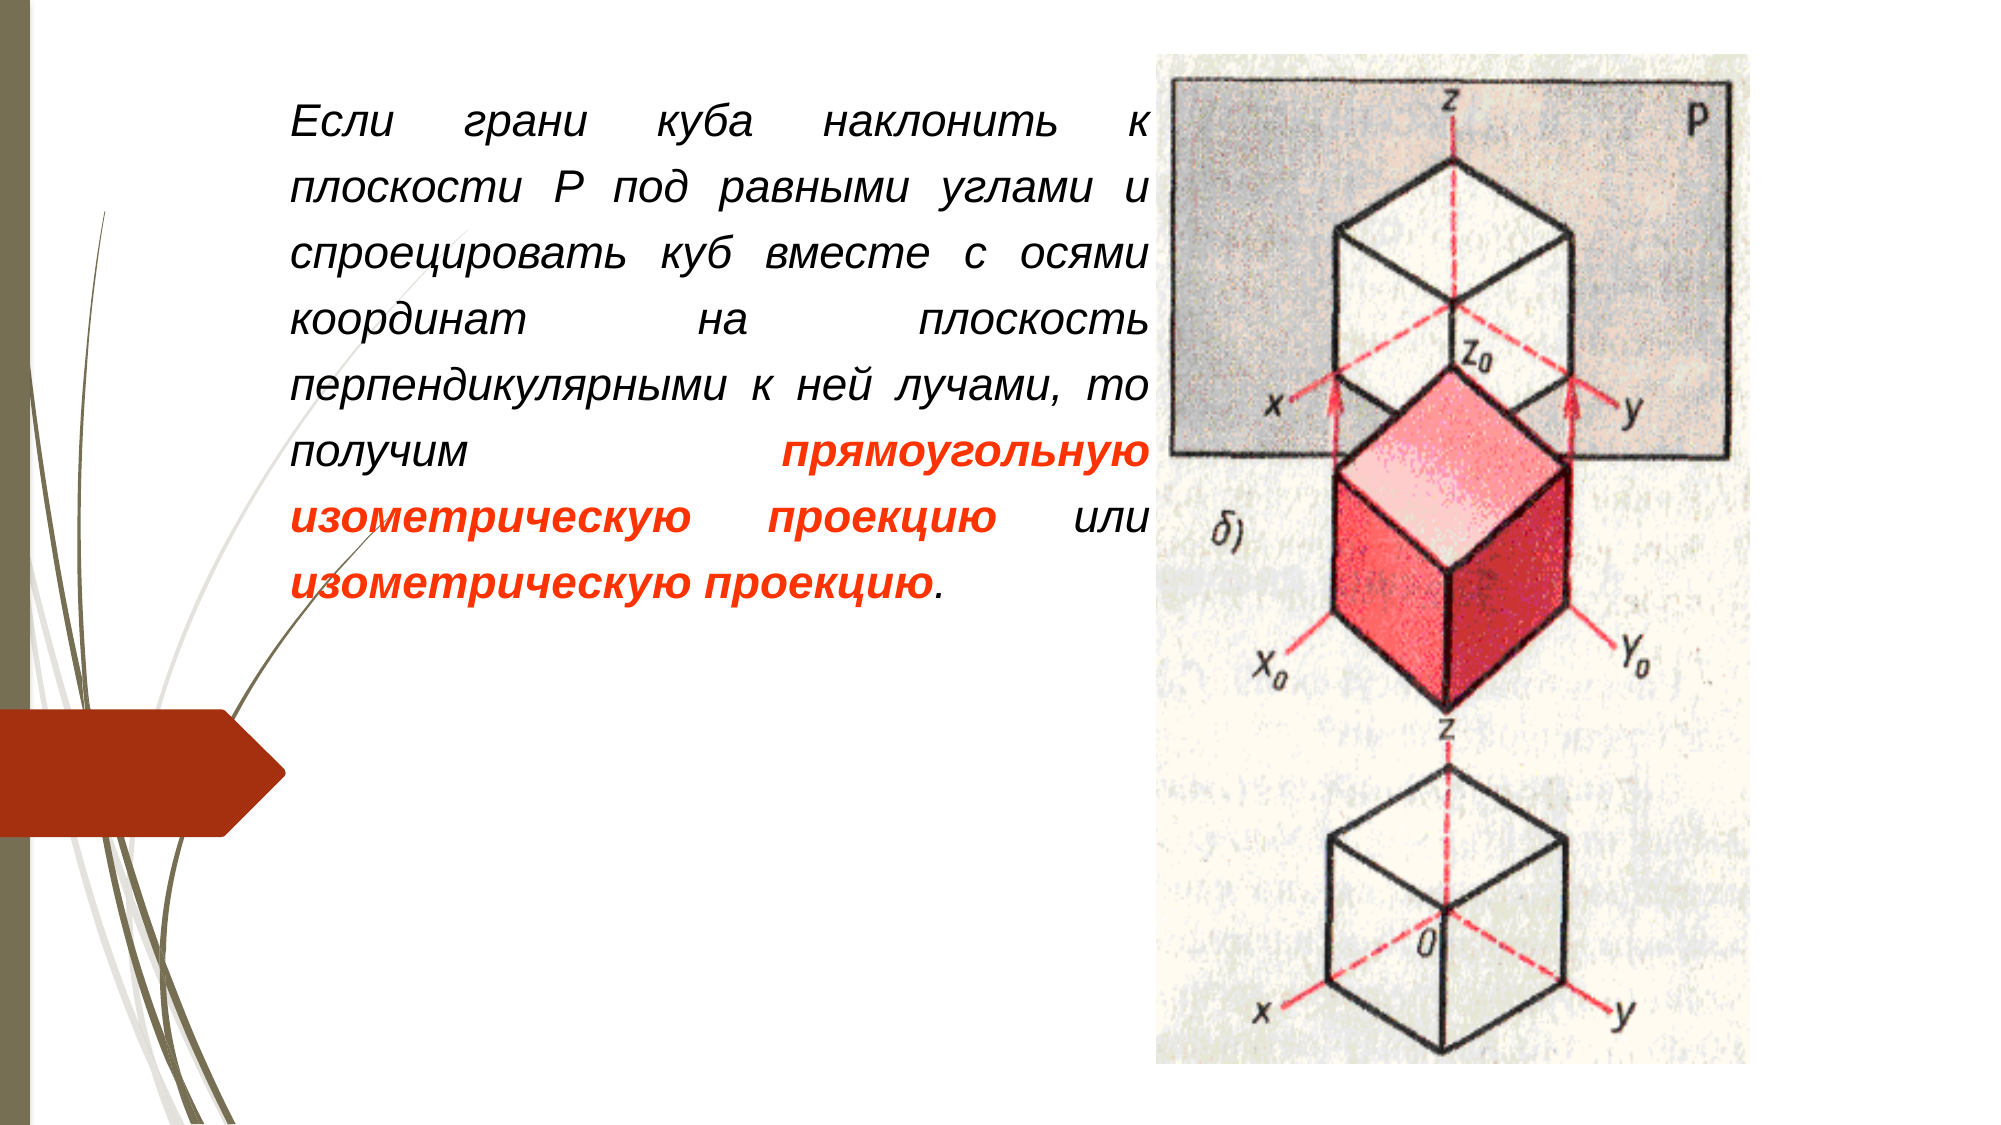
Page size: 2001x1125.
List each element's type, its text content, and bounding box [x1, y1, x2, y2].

picture [1156, 54, 1751, 1064]
text_box Если грани куба наклонить к плоскости P под равными углами и спроецировать куб вместе с осями координат на плоскость перпендикулярными к ней лучами, то получим прямоугольную изометрическую проекцию или изометрическую проекцию. [275, 66, 1151, 622]
